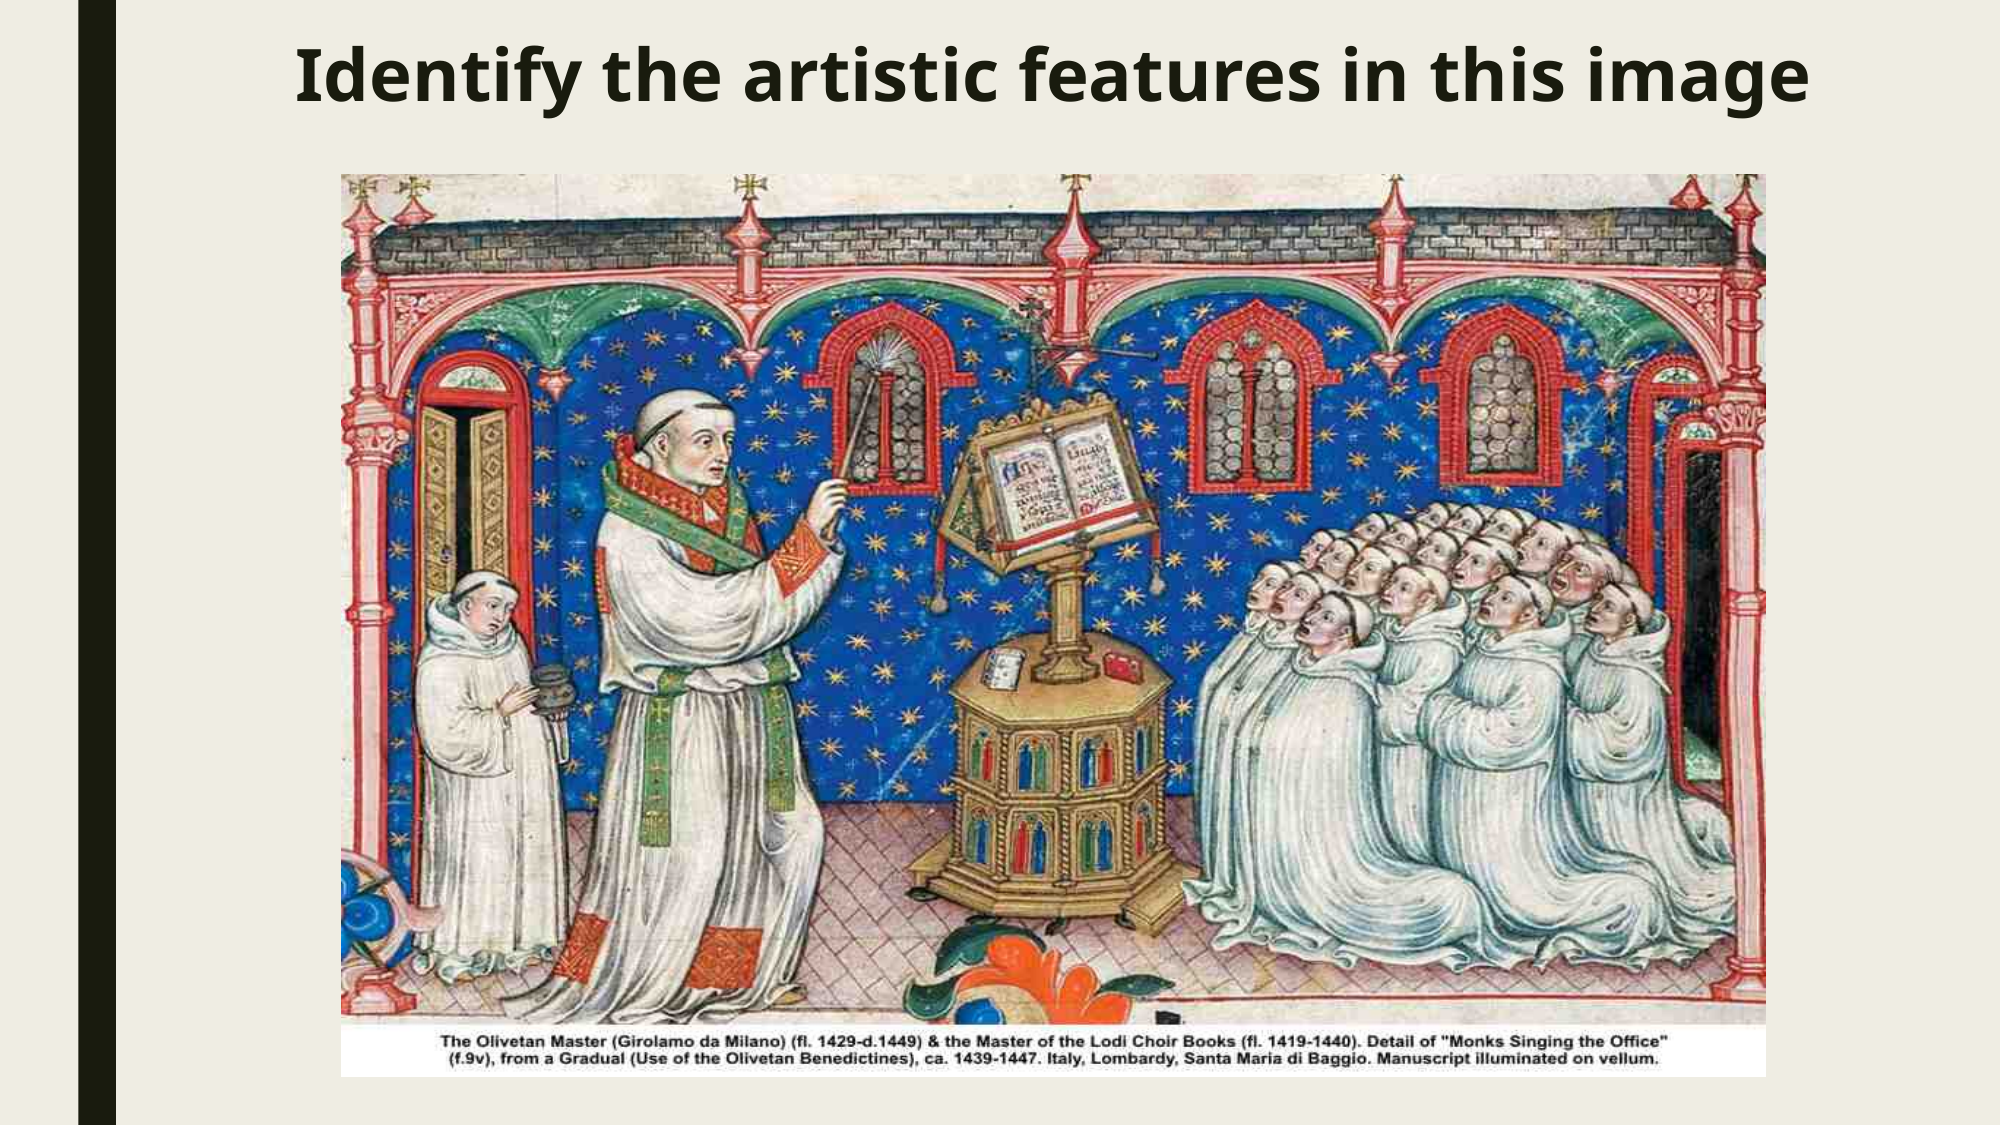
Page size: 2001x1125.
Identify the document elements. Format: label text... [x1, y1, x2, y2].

picture [340, 174, 1766, 1077]
title Identify the artistic features in this image [266, 32, 1841, 170]
